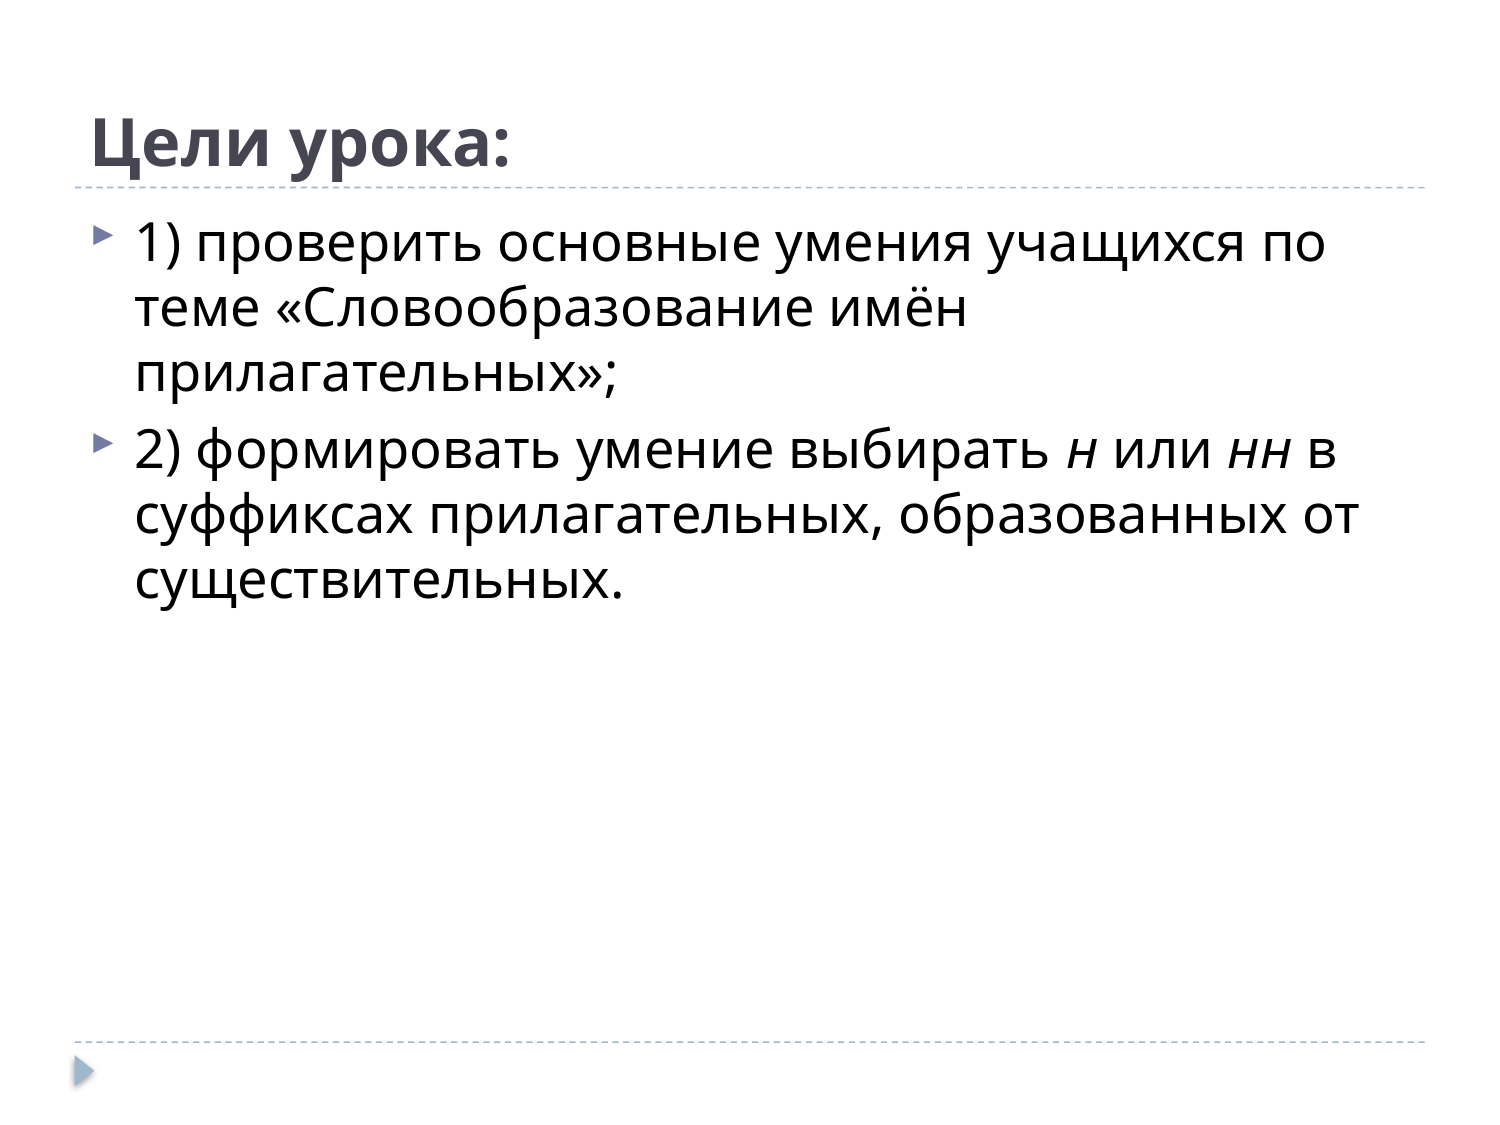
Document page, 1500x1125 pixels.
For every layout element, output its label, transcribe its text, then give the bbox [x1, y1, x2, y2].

title Цели урока: [75, 24, 1425, 188]
list 1) проверить основные умения учащихся по теме «Словообразование имён прилагательных»; 2) формировать умение выбирать н или нн в суффиксах прилагательных, образованных от существительных. [75, 200, 1425, 1010]
